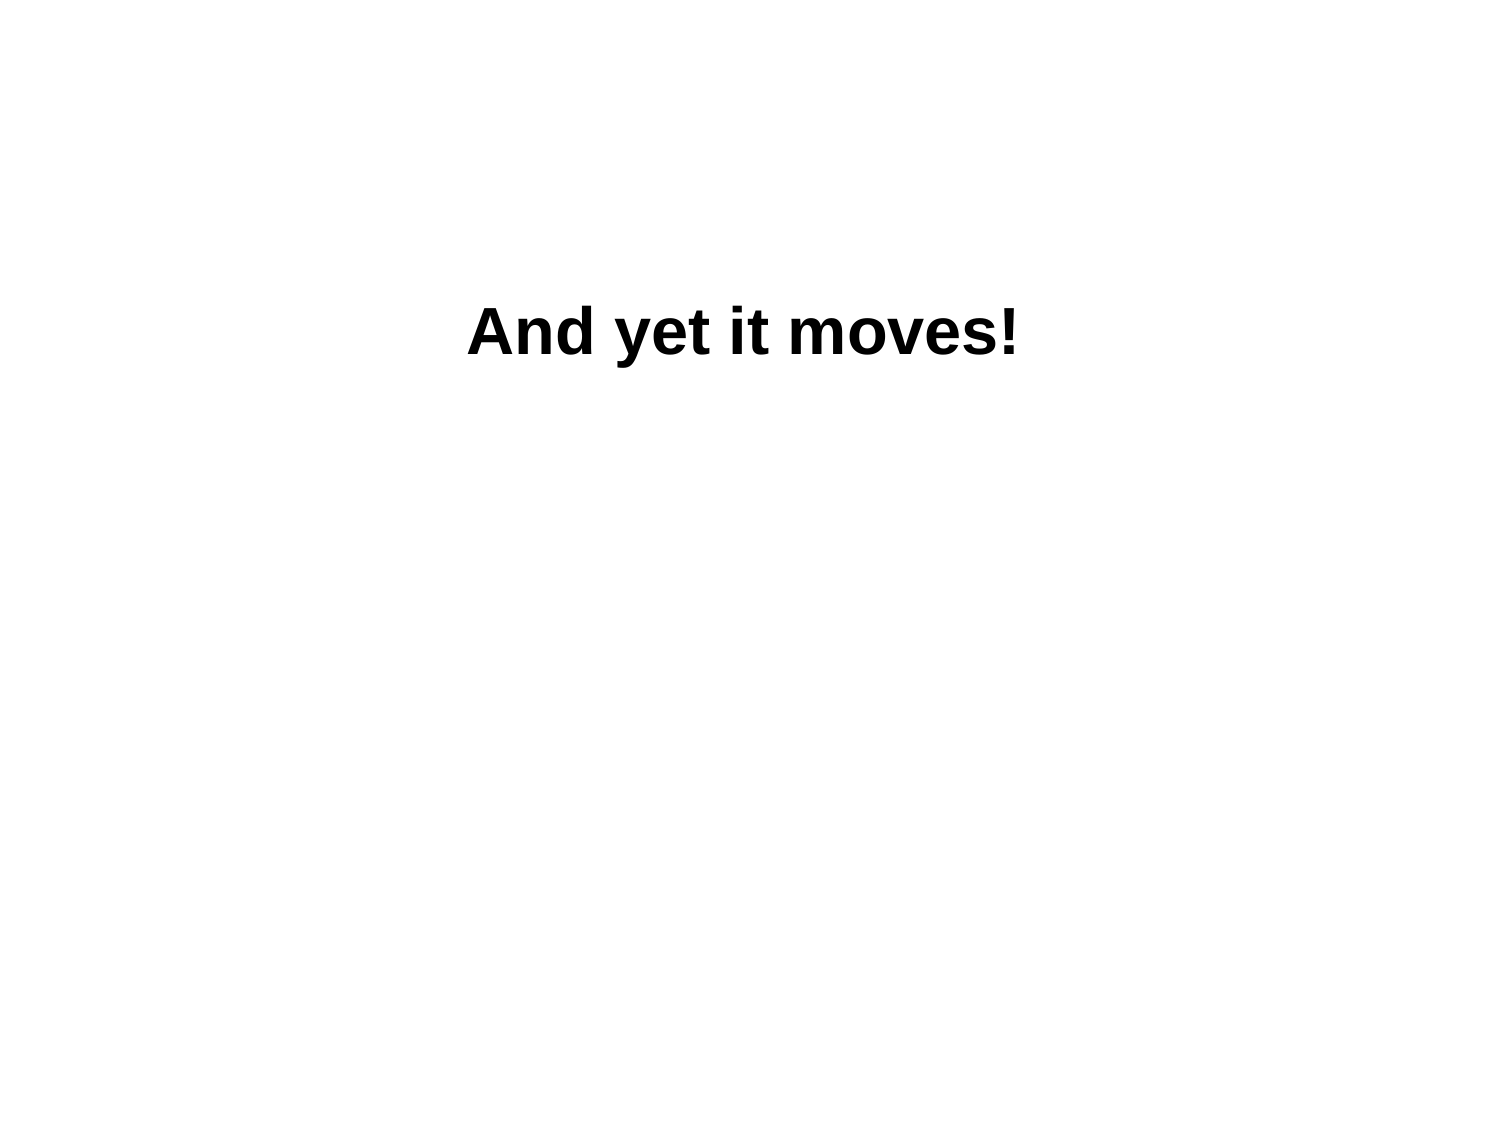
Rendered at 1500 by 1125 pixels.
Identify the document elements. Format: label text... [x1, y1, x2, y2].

list And yet it moves! [199, 187, 1288, 888]
